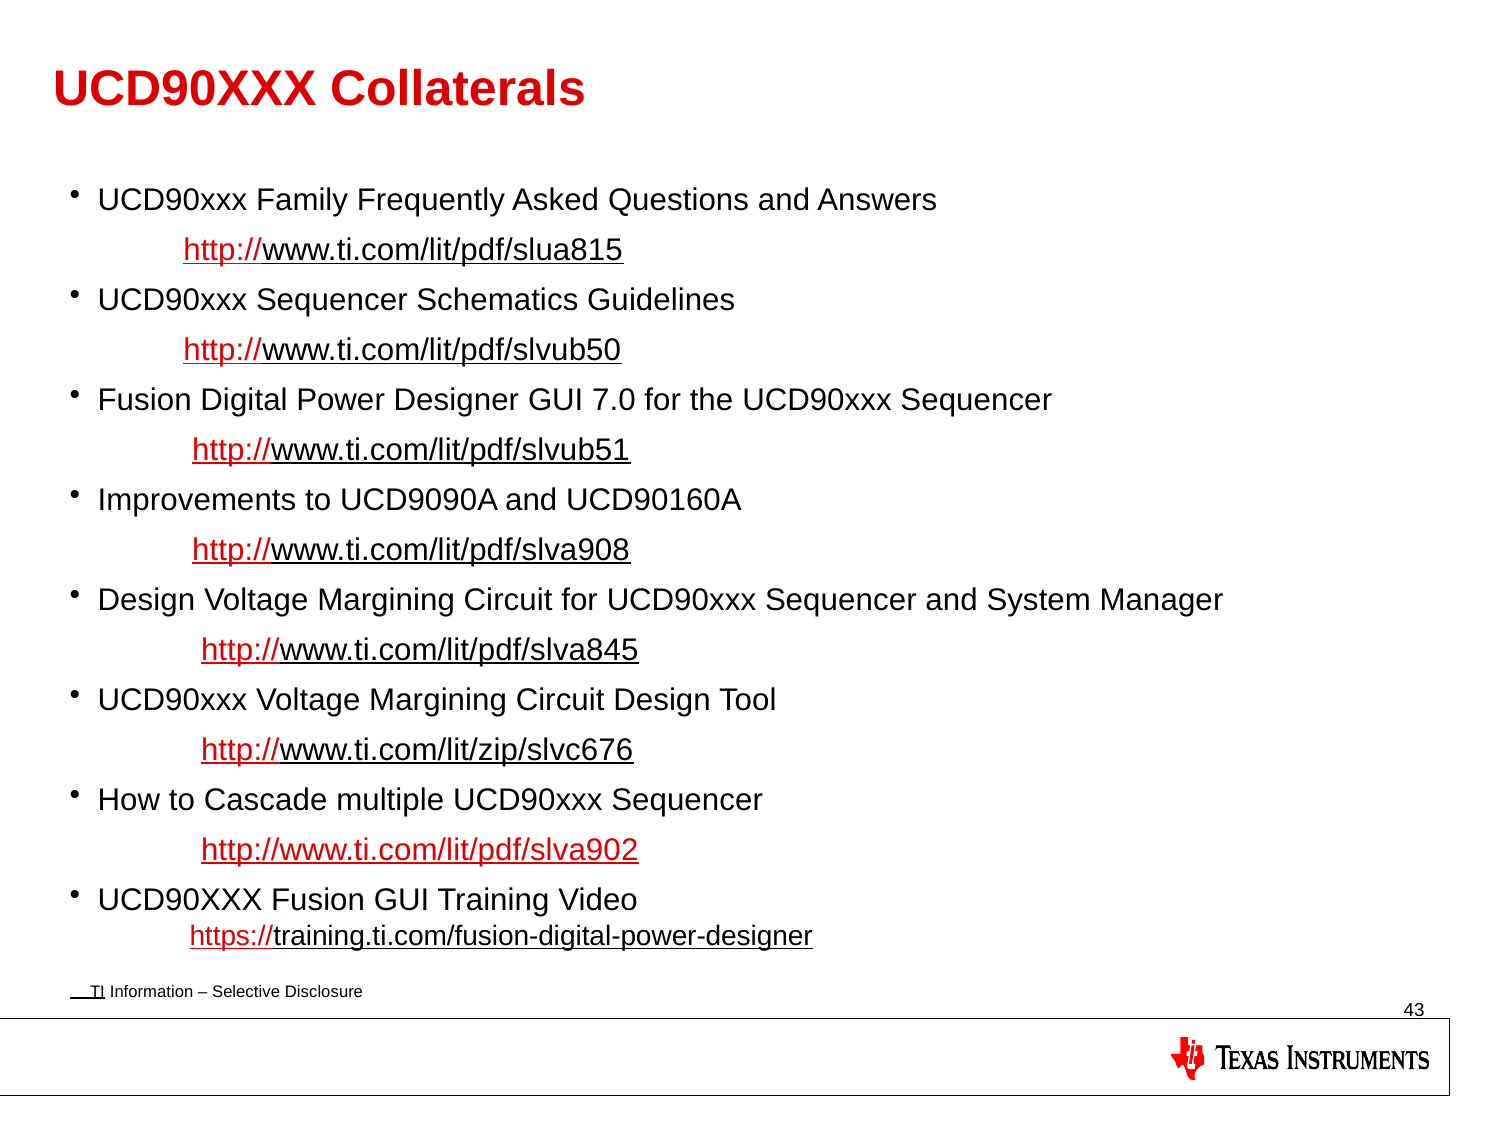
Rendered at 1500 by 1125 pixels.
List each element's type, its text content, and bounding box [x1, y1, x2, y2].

slide_number 43 [1089, 992, 1440, 1027]
title UCD90XXX Collaterals [37, 23, 1426, 158]
list UCD90xxx Family Frequently Asked Questions and Answers http://www.ti.com/lit/pdf/slua815 UCD90xxx Sequencer Schematics Guidelines http://www.ti.com/lit/pdf/slvub50 Fusion Digital Power Designer GUI 7.0 for the UCD90xxx Sequencer http://www.ti.com/lit/pdf/slvub51 Improvements to UCD9090A and UCD90160A http://www.ti.com/lit/pdf/slva908 Design Voltage Margining Circuit for UCD90xxx Sequencer and System Manager http://www.ti.com/lit/pdf/slva845 UCD90xxx Voltage Margining Circuit Design Tool http://www.ti.com/lit/zip/slvc676 How to Cascade multiple UCD90xxx Sequencer http://www.ti.com/lit/pdf/slva902 UCD90XXX Fusion GUI Training Video https://training.ti.com/fusion-digital-power-designer [54, 171, 1444, 984]
picture [1171, 1037, 1429, 1080]
